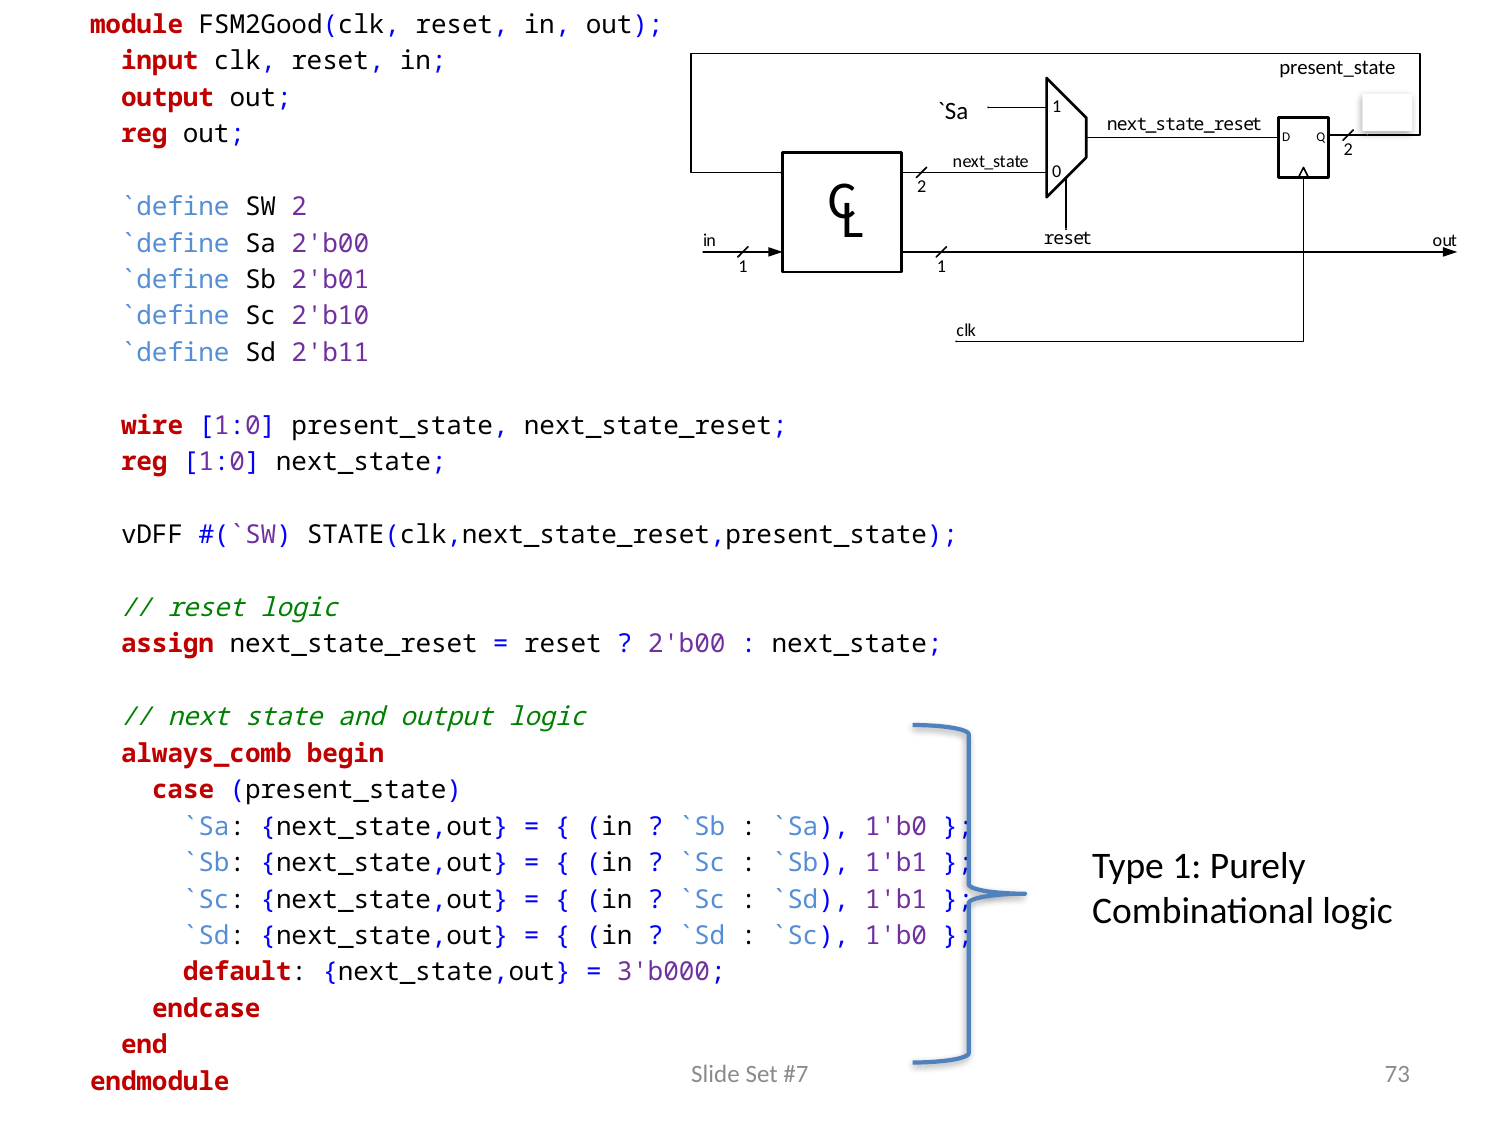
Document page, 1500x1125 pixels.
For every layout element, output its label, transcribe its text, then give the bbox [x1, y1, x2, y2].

slide_number 73 [1074, 1042, 1425, 1103]
text_box [912, 722, 1028, 1042]
text_box Type 1: Purely Combinational logic [1077, 833, 1408, 939]
list module FSM2Good(clk, reset, in, out); input clk, reset, in; output out; reg out; `define SW 2 `define Sa 2'b00 `define Sb 2'b01 `define Sc 2'b10 `define Sd 2'b11 wire [1:0] present_state, next_state_reset; reg [1:0] next_state; vDFF #(`SW) STATE(clk,next_state_reset,present_state); // reset logic assign next_state_reset = reset ? 2'b00 : next_state; // next state and output logic always_comb begin case (present_state) `Sa: {next_state,out} = { (in ? `Sb : `Sa), 1'b0 }; `Sb: {next_state,out} = { (in ? `Sc : `Sb), 1'b1 }; `Sc: {next_state,out} = { (in ? `Sc : `Sd), 1'b1 }; `Sd: {next_state,out} = { (in ? `Sd : `Sc), 1'b0 }; default: {next_state,out} = 3'b000; endcase end endmodule [75, 0, 1425, 1125]
footer Slide Set #7 [512, 1042, 988, 1103]
picture [687, 49, 1467, 351]
